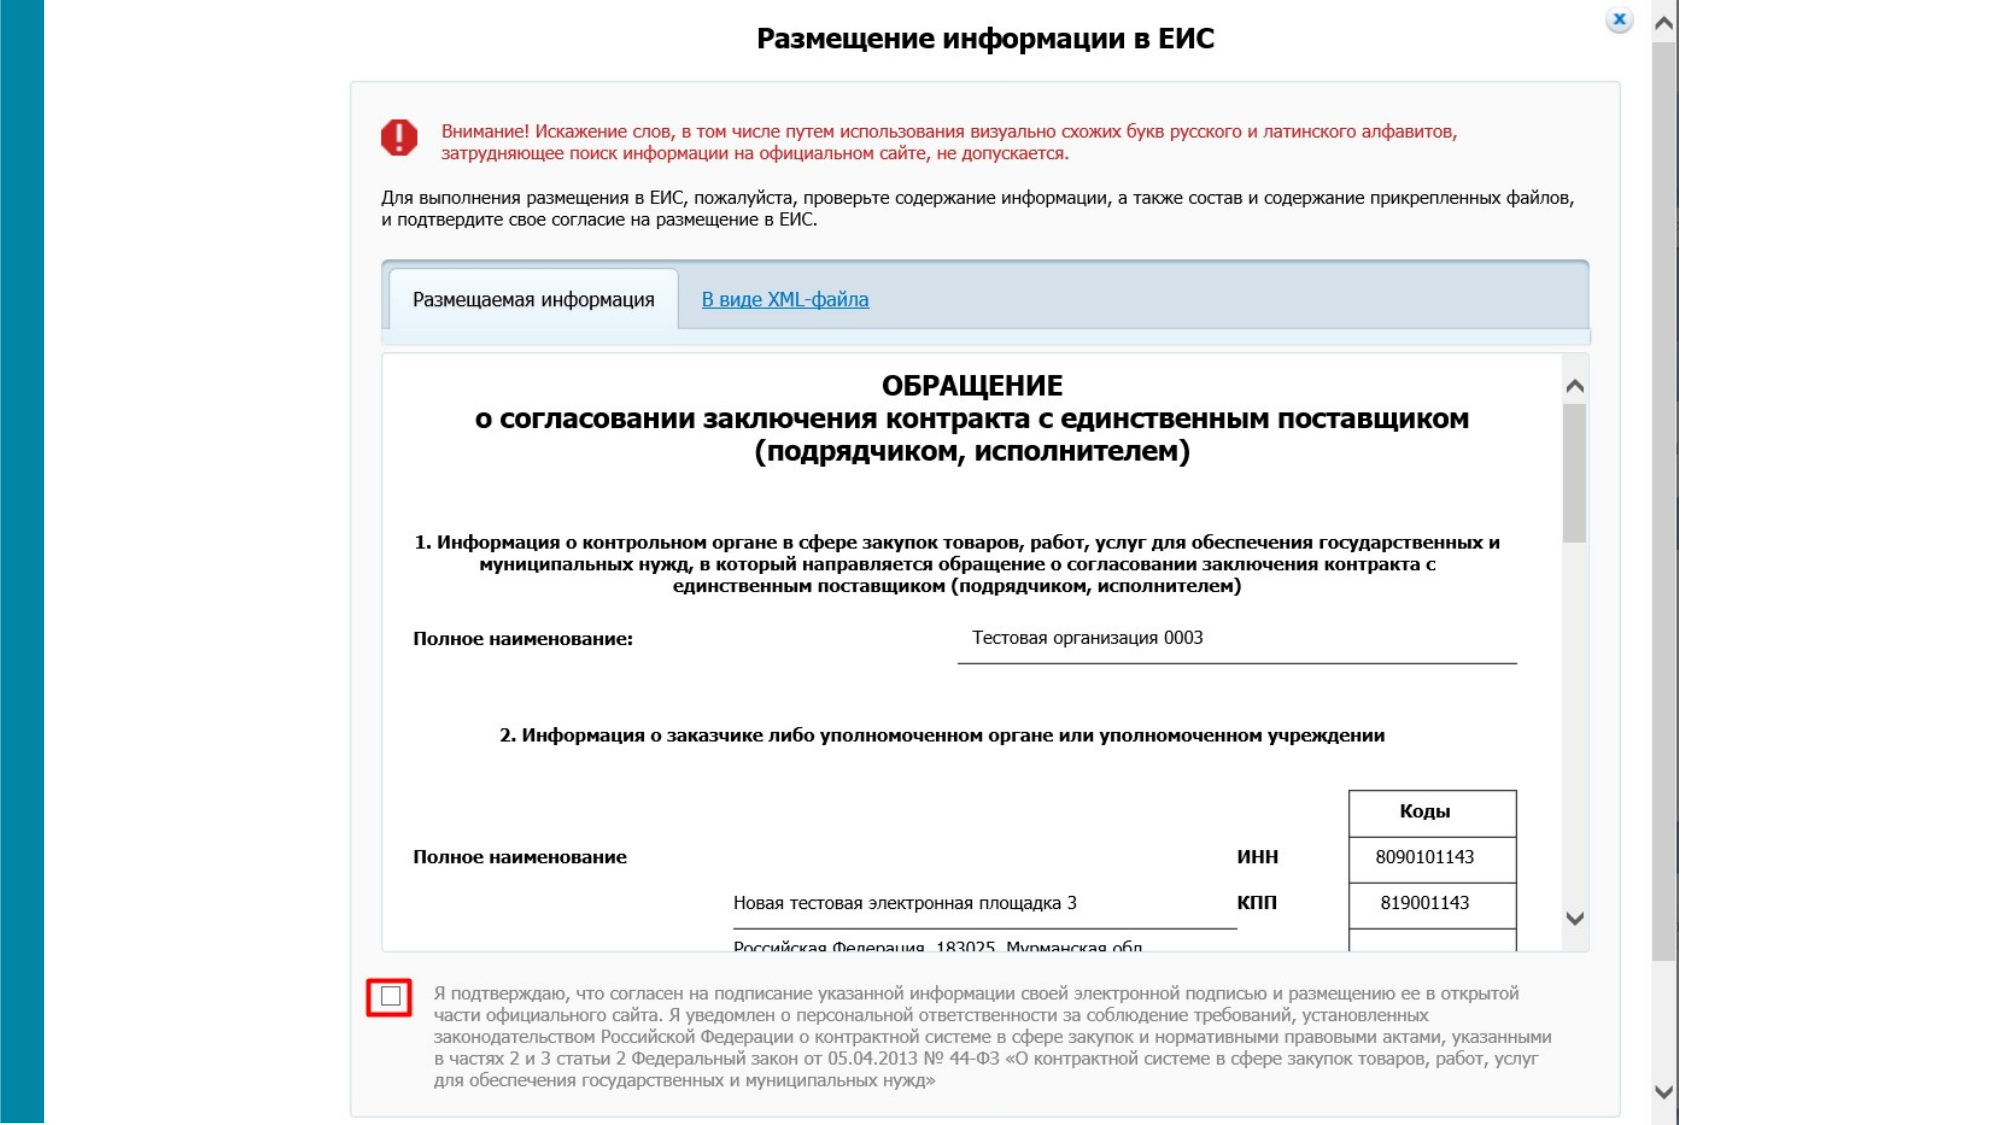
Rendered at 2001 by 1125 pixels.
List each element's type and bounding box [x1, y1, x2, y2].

picture [321, 0, 1679, 1125]
